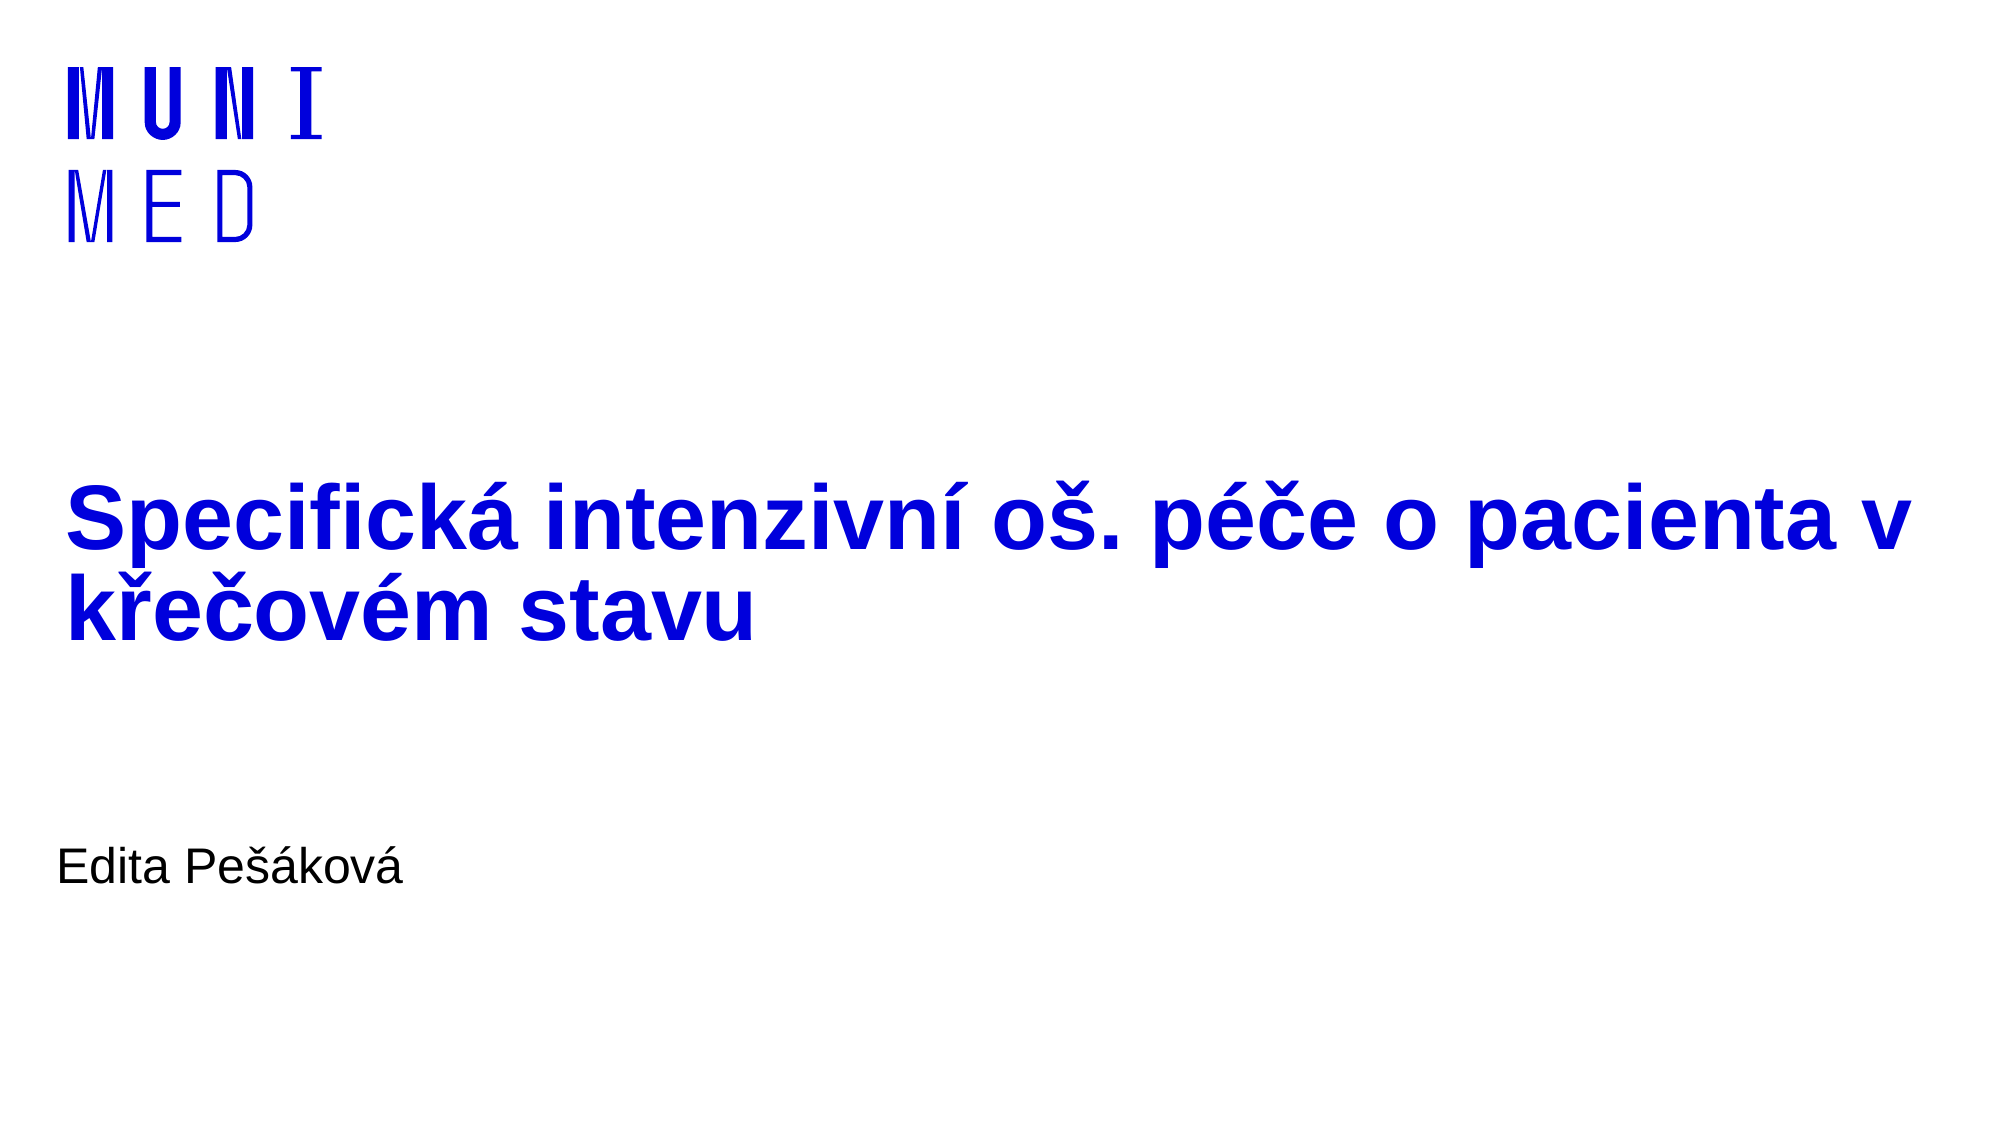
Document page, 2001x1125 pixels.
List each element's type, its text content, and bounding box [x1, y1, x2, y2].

subtitle Edita Pešáková [56, 825, 1921, 940]
title Specifická intenzivní oš. péče o pacienta v křečovém stavu [65, 475, 1930, 668]
